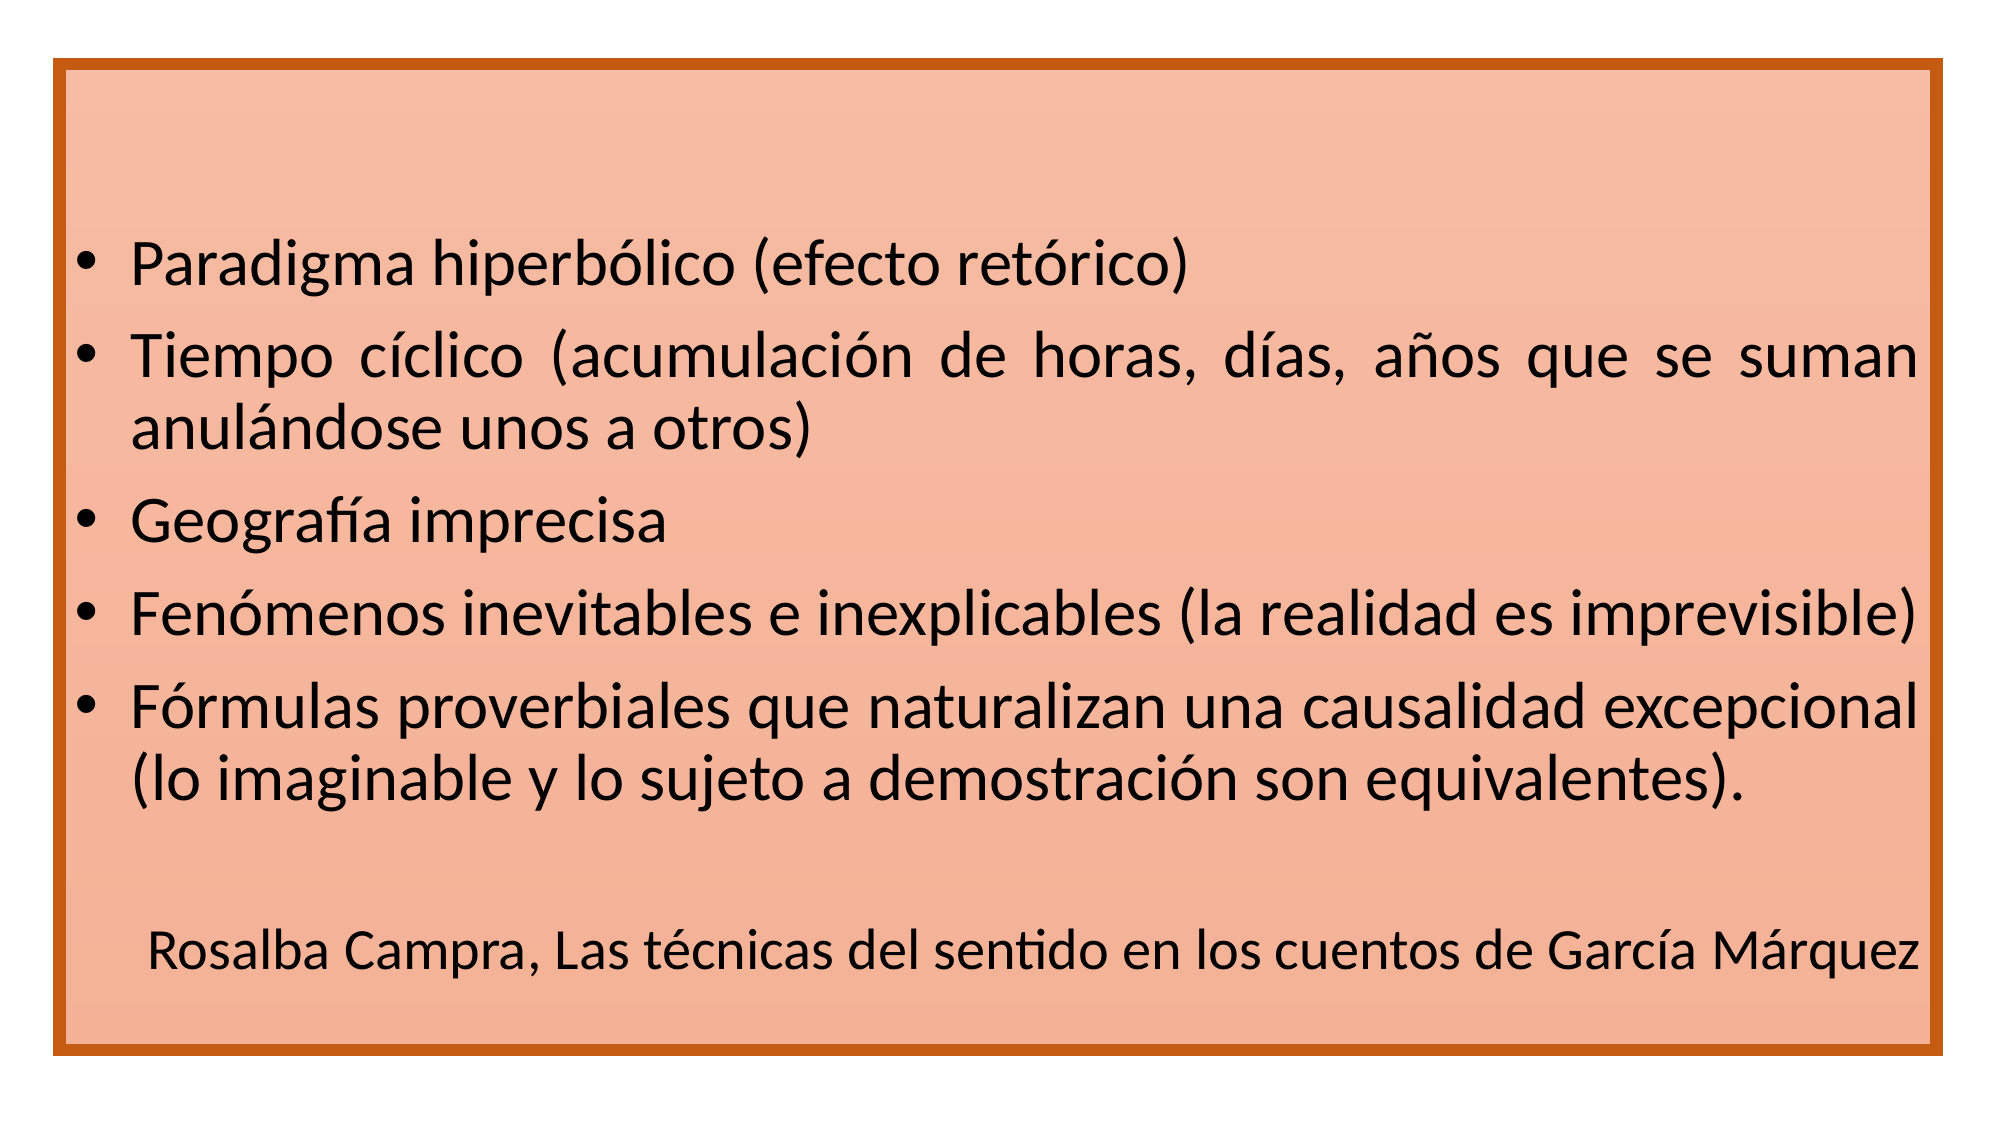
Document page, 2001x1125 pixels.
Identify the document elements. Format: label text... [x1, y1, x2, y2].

subtitle Paradigma hiperbólico (efecto retórico) Tiempo cíclico (acumulación de horas, días, años que se suman anulándose unos a otros) Geografía imprecisa Fenómenos inevitables e inexplicables (la realidad es imprevisible) Fórmulas proverbiales que naturalizan una causalidad excepcional (lo imaginable y lo sujeto a demostración son equivalentes). Rosalba Campra, Las técnicas del sentido en los cuentos de García Márquez [59, 63, 1937, 1050]
